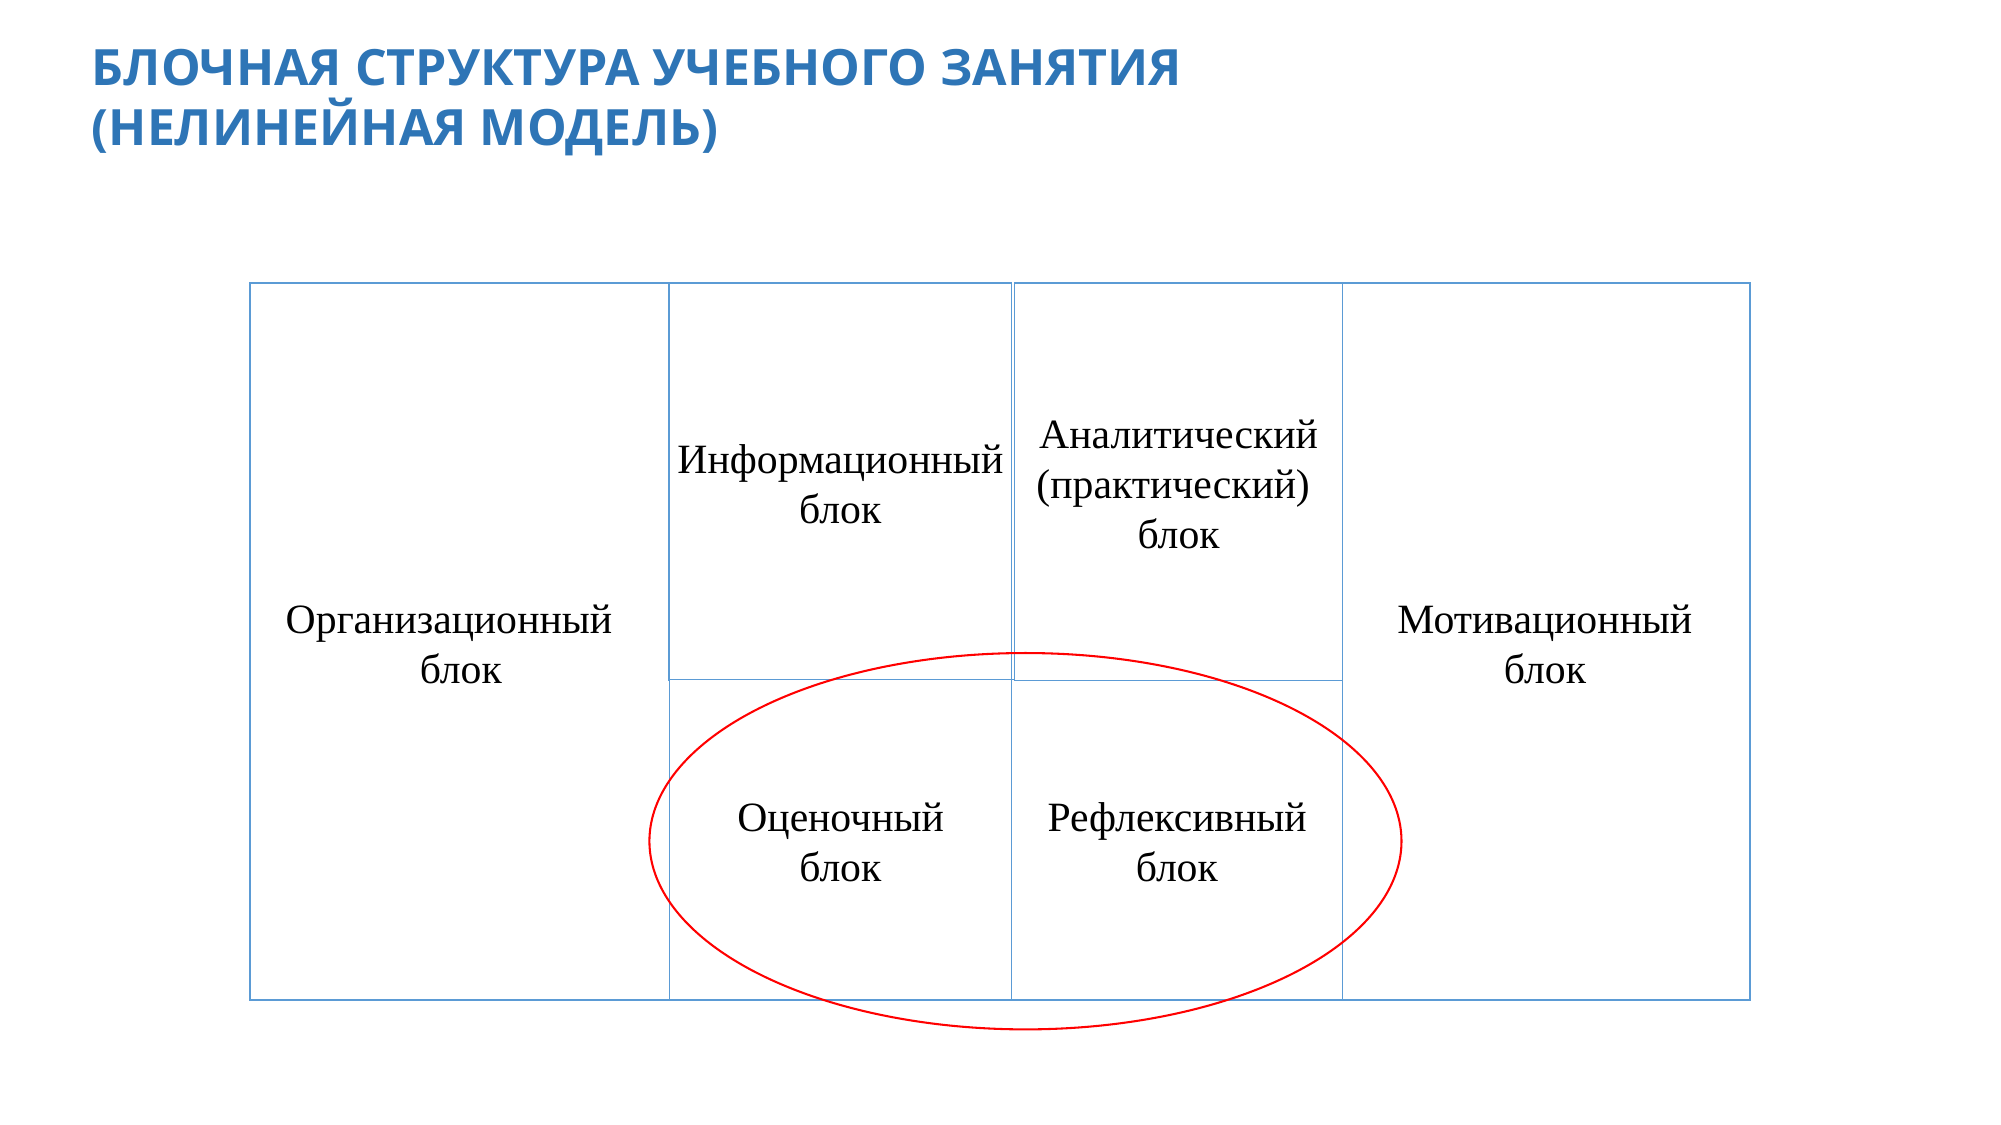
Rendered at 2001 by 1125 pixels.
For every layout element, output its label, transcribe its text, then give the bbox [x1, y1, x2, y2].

text_box БЛОЧНАЯ СТРУКТУРА УЧЕБНОГО ЗАНЯТИЯ (НЕЛИНЕЙНАЯ МОДЕЛЬ) [77, 28, 1649, 164]
text_box Организационный блок [249, 283, 669, 1000]
text_box Оценочный блок [669, 679, 827, 777]
text_box Информационный блок [669, 283, 1012, 679]
text_box Аналитический (практический) блок [1014, 283, 1343, 681]
text_box Мотивационный блок [1343, 283, 1750, 1000]
text_box [648, 651, 1403, 1031]
text_box Рефлексивный блок [1234, 945, 1343, 1000]
text_box Оценочный блок [669, 905, 817, 1000]
text_box Рефлексивный блок [1230, 681, 1343, 738]
